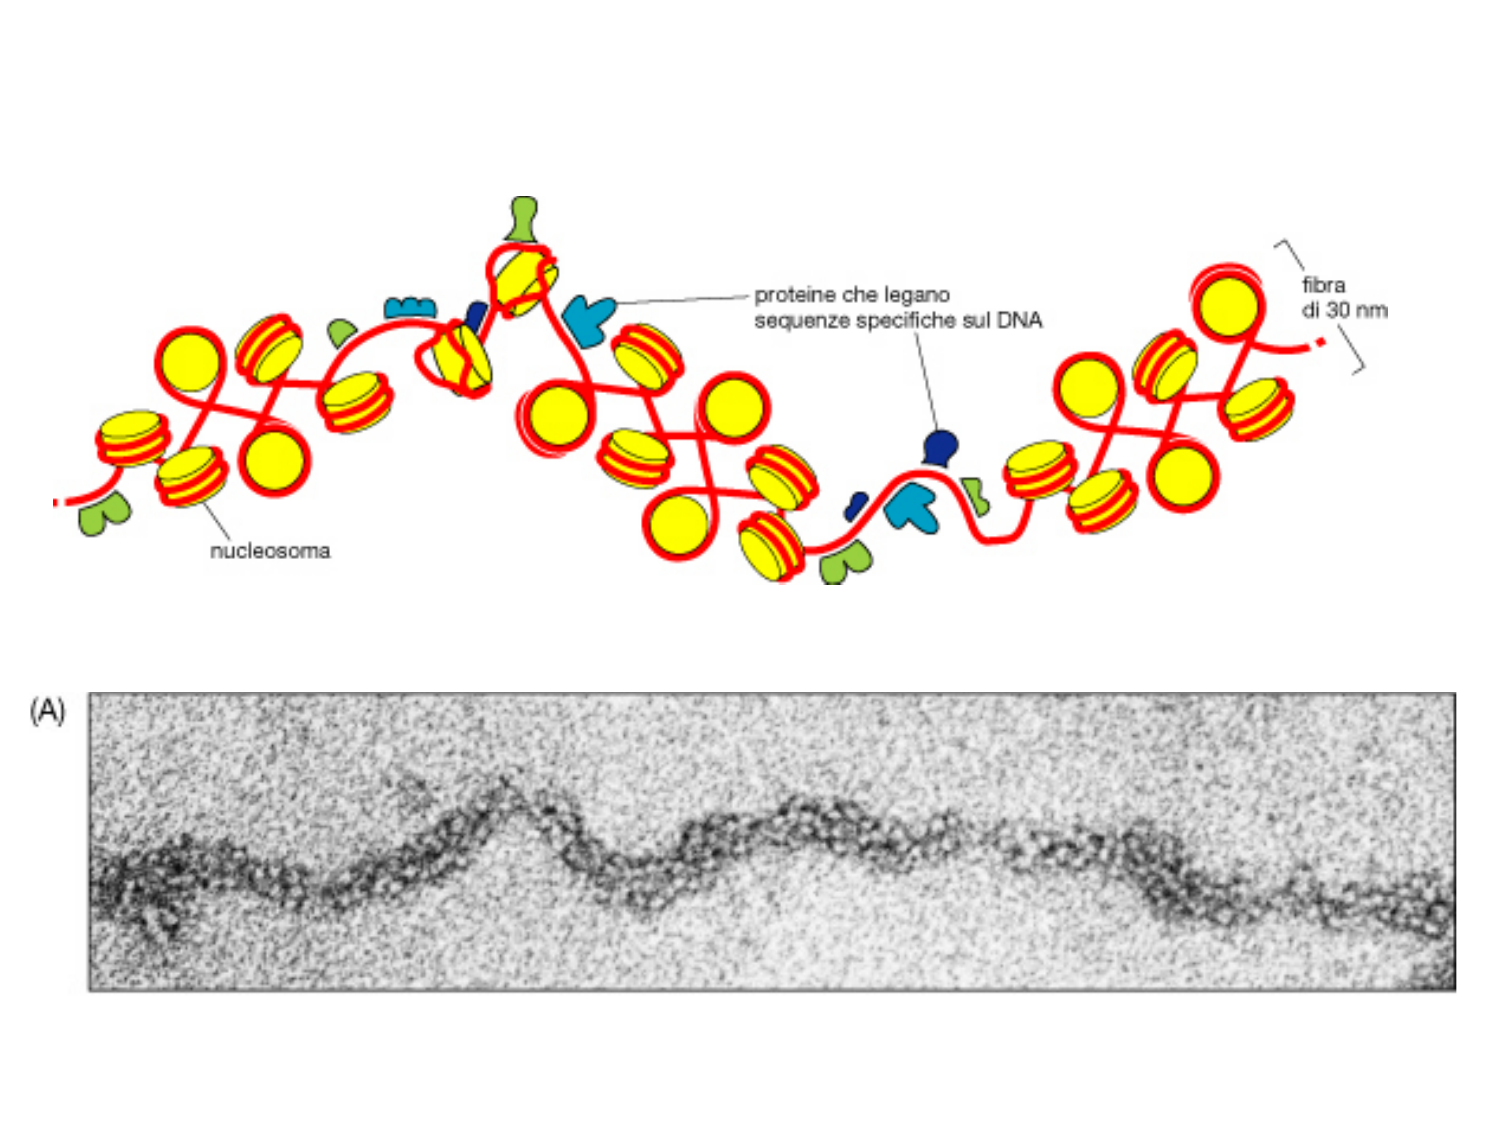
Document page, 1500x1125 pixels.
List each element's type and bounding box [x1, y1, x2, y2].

picture [29, 692, 1457, 1012]
picture [52, 196, 1389, 585]
